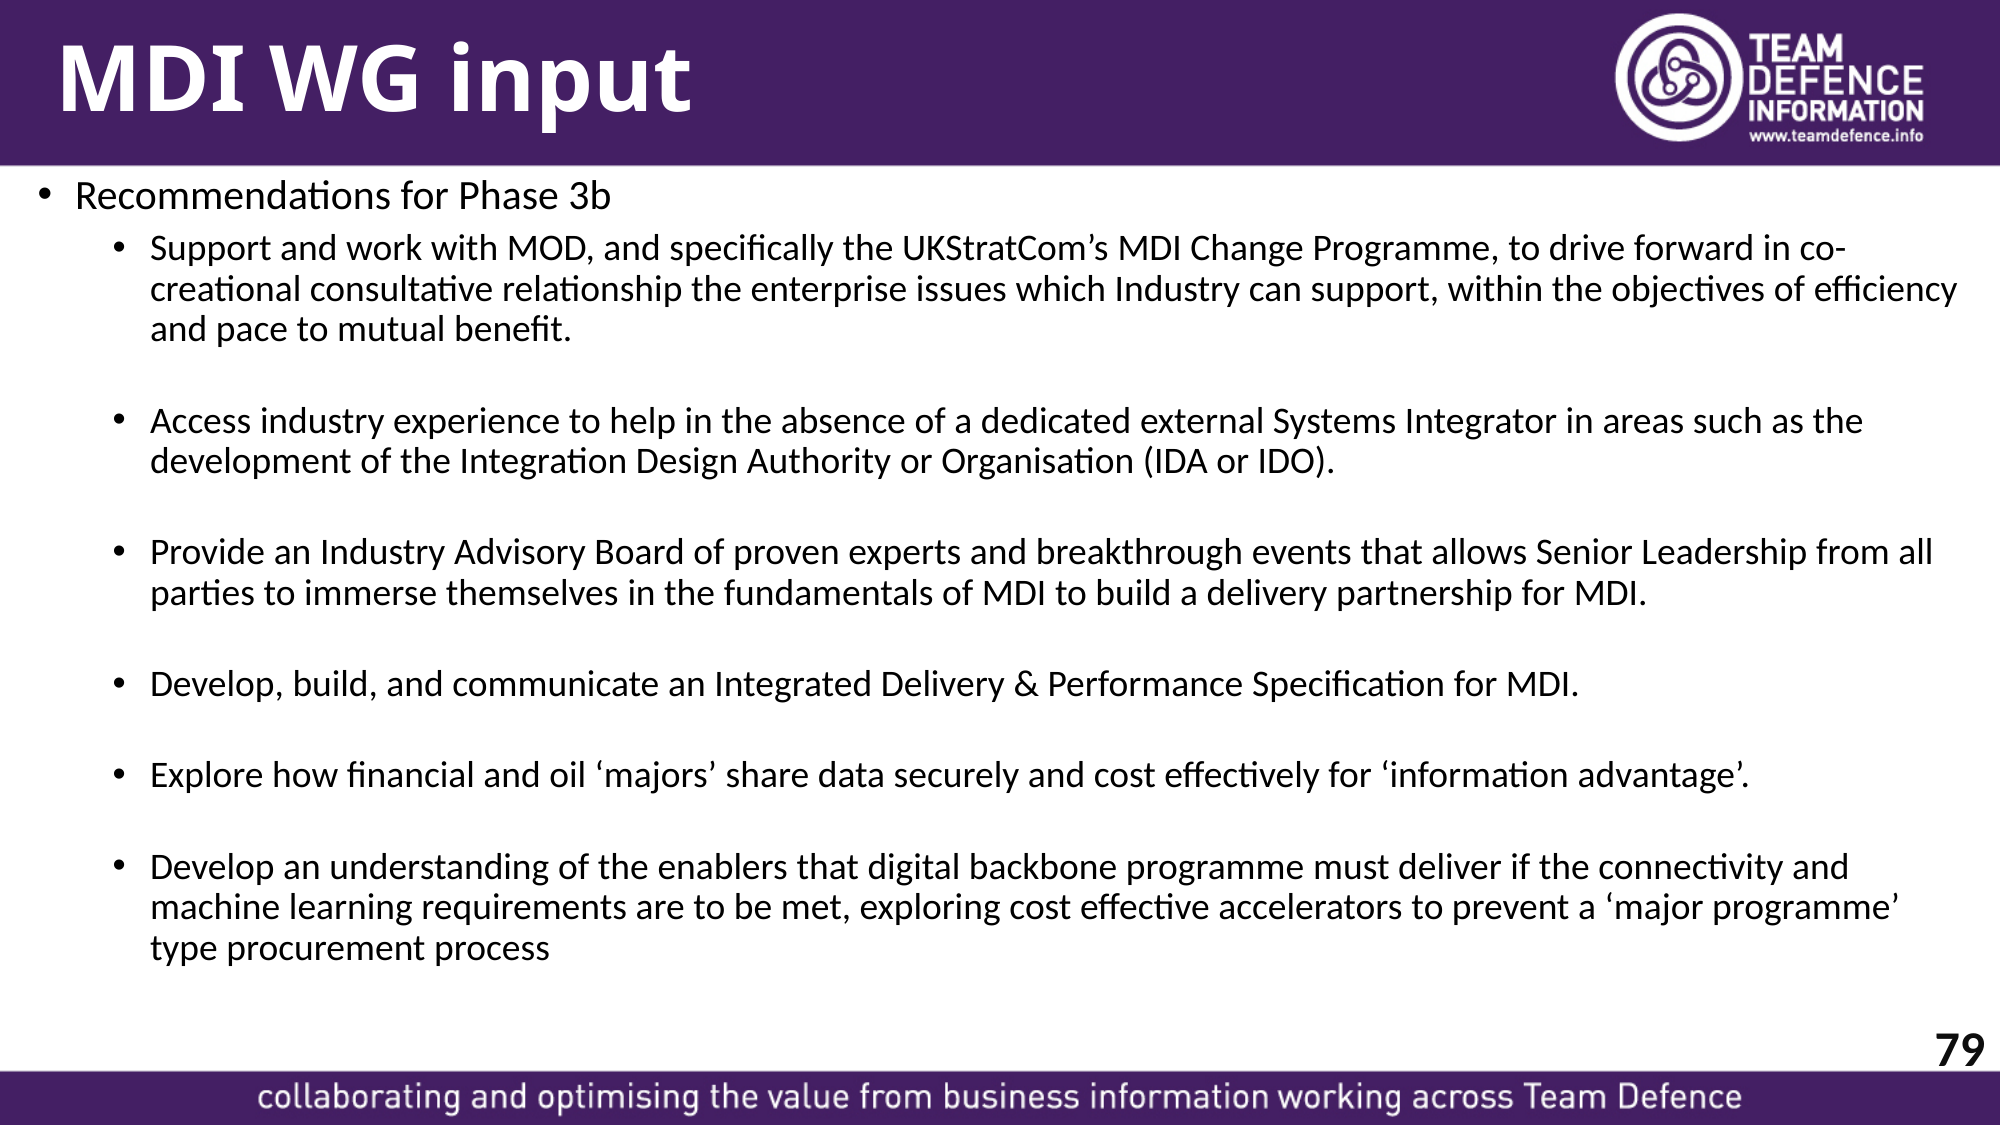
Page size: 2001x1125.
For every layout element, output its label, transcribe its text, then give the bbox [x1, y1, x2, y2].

picture [0, 0, 2000, 1125]
title MDI WG input [40, 0, 1614, 164]
text_box Recommendations for Phase 3b Support and work with MOD, and specifically the UKStratCom’s MDI Change Programme, to drive forward in co-creational consultative relationship the enterprise issues which Industry can support, within the objectives of efficiency and pace to mutual benefit. Access industry experience to help in the absence of a dedicated external Systems Integrator in areas such as the development of the Integration Design Authority or Organisation (IDA or IDO). Provide an Industry Advisory Board of proven experts and breakthrough events that allows Senior Leadership from all parties to immerse themselves in the fundamentals of MDI to build a delivery partnership for MDI. Develop, build, and communicate an Integrated Delivery & Performance Specification for MDI. Explore how financial and oil ‘majors’ share data securely and cost effectively for ‘information advantage’. Develop an understanding of the enablers that digital backbone programme must deliver if the connectivity and machine learning requirements are to be met, exploring cost effective accelerators to prevent a ‘major programme’ type procurement process [22, 165, 1982, 987]
slide_number 79 [1550, 1016, 2000, 1077]
